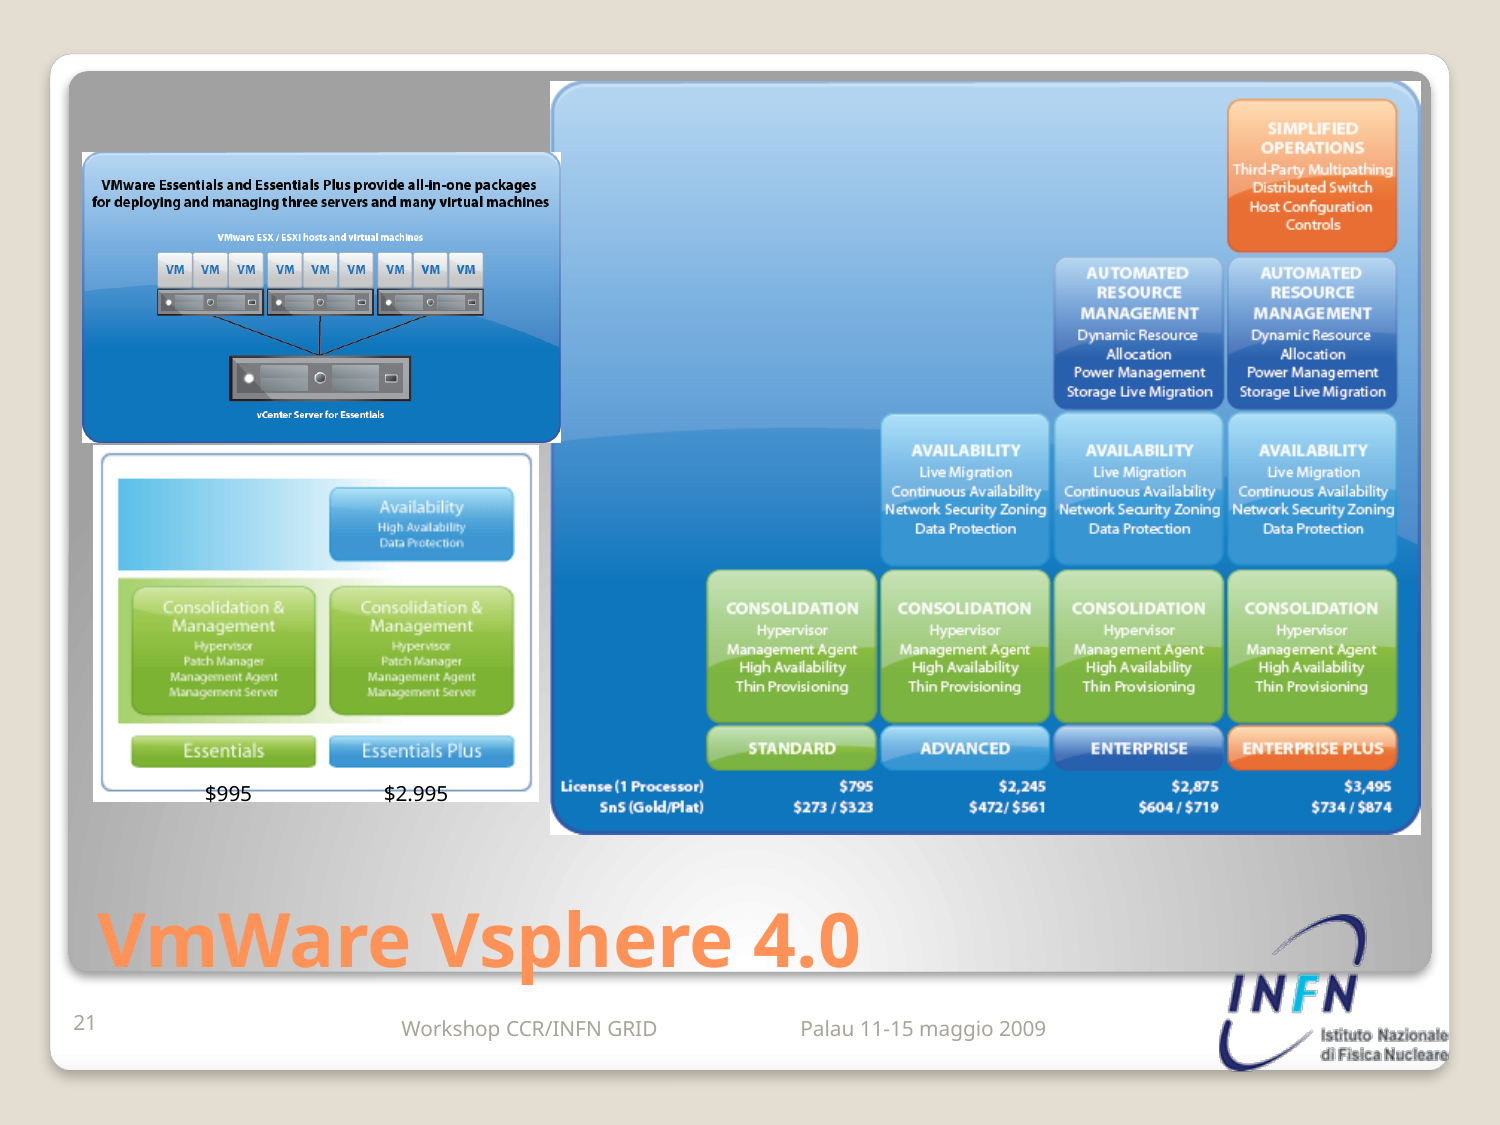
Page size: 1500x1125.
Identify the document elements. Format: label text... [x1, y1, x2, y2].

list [550, 81, 1421, 835]
title VmWare Vsphere 4.0 [82, 817, 1425, 991]
picture [1218, 913, 1450, 1073]
picture [81, 152, 562, 444]
picture [93, 445, 539, 802]
